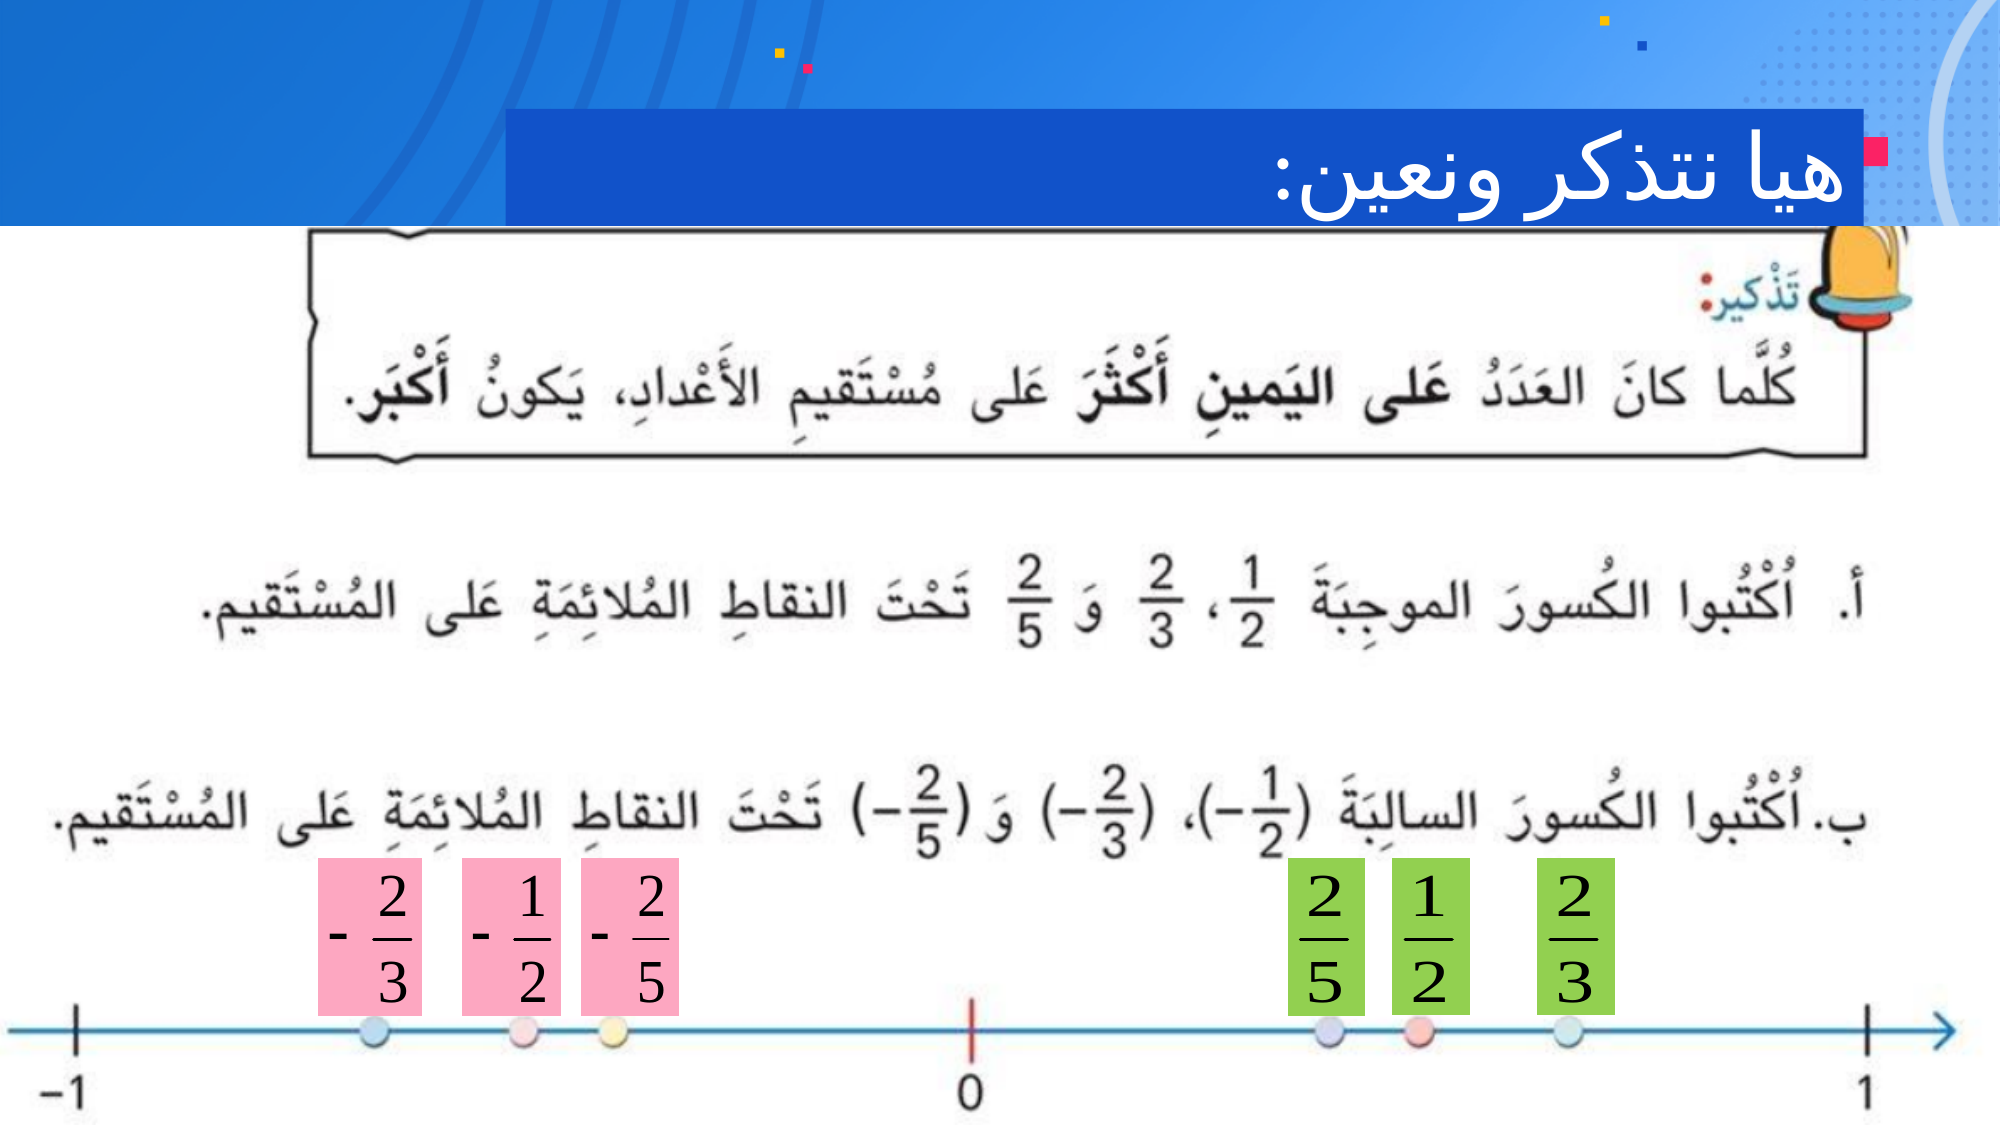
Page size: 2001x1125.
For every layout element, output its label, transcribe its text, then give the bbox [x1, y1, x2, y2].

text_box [1287, 857, 1366, 1016]
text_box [462, 857, 561, 1016]
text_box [1537, 857, 1615, 1016]
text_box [1392, 857, 1470, 1016]
picture [0, 0, 2000, 1125]
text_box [581, 857, 679, 1016]
title هيا نتذكر ونعين: [505, 108, 1864, 226]
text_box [318, 857, 423, 1016]
